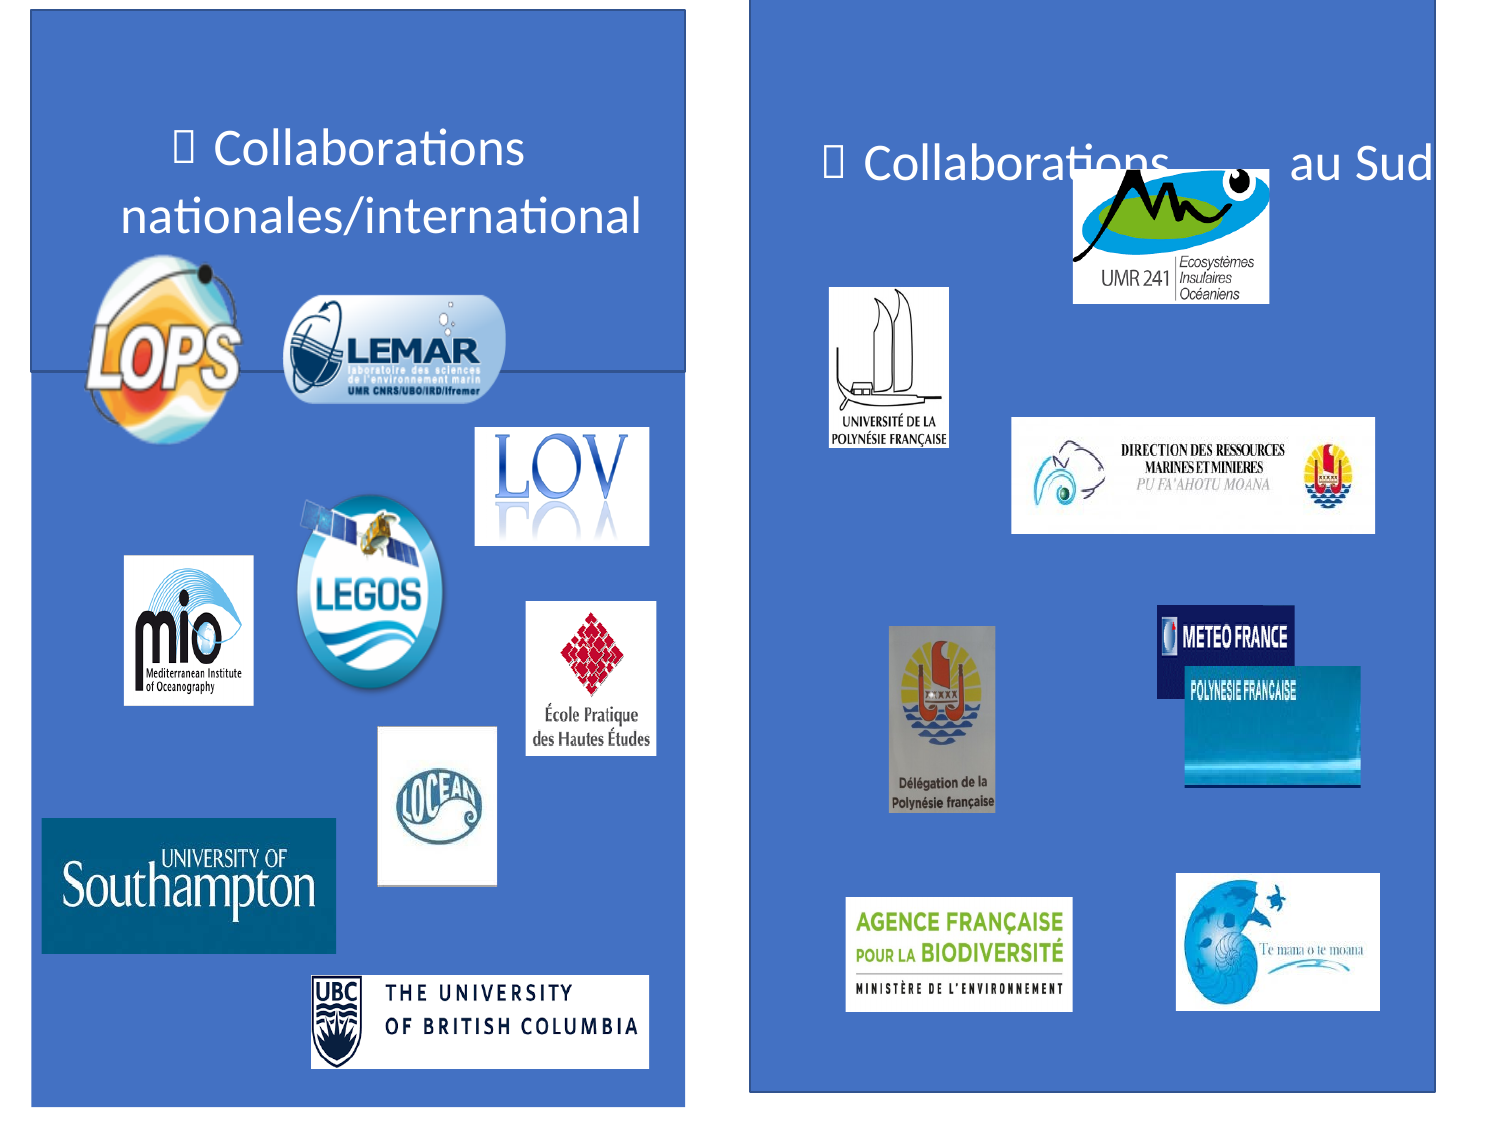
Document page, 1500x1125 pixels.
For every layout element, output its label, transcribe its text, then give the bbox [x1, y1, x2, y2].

text_box [1011, 417, 1376, 534]
text_box [272, 249, 506, 453]
text_box [888, 626, 996, 813]
text_box [845, 897, 1073, 1012]
text_box [123, 555, 254, 706]
text_box [377, 726, 498, 887]
text_box [41, 818, 337, 955]
text_box [1072, 169, 1270, 304]
text_box [1157, 605, 1295, 699]
text_box [83, 251, 246, 451]
text_box [280, 467, 457, 702]
text_box [1175, 873, 1380, 1011]
text_box [828, 287, 949, 448]
text_box [1184, 666, 1361, 788]
text_box [525, 601, 657, 756]
text_box  Collaborations au Sud [750, 98, 1435, 196]
text_box [474, 427, 650, 546]
text_box  Collaborations nationales/internationale s [31, 10, 685, 372]
text_box [311, 975, 650, 1069]
text_box [31, 10, 686, 1108]
